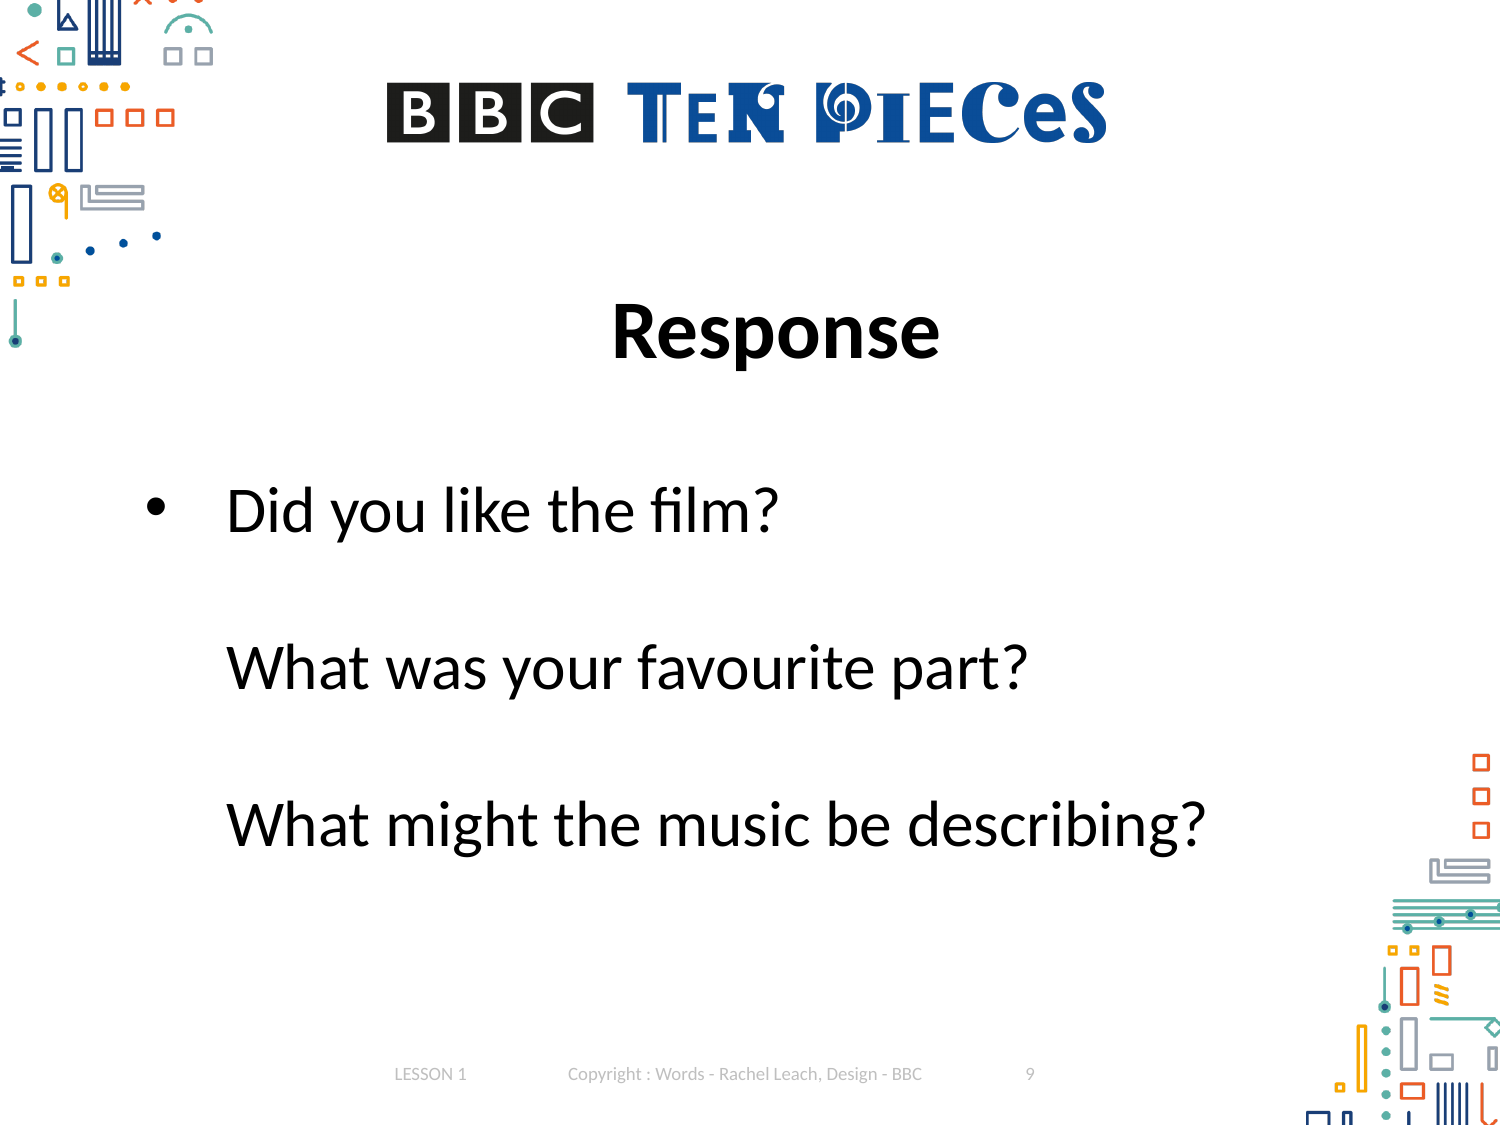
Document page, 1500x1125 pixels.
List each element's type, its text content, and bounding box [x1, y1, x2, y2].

picture [387, 82, 1106, 143]
slide_number 9 [1010, 1042, 1322, 1103]
footer Copyright : Words - Rachel Leach, Design - BBC [507, 1042, 983, 1103]
title Did you like the film? What was your favourite part? What might the music be describing? [129, 458, 1280, 867]
text_box Response [201, 248, 1352, 403]
slide_number LESSON 1 [171, 1042, 482, 1103]
